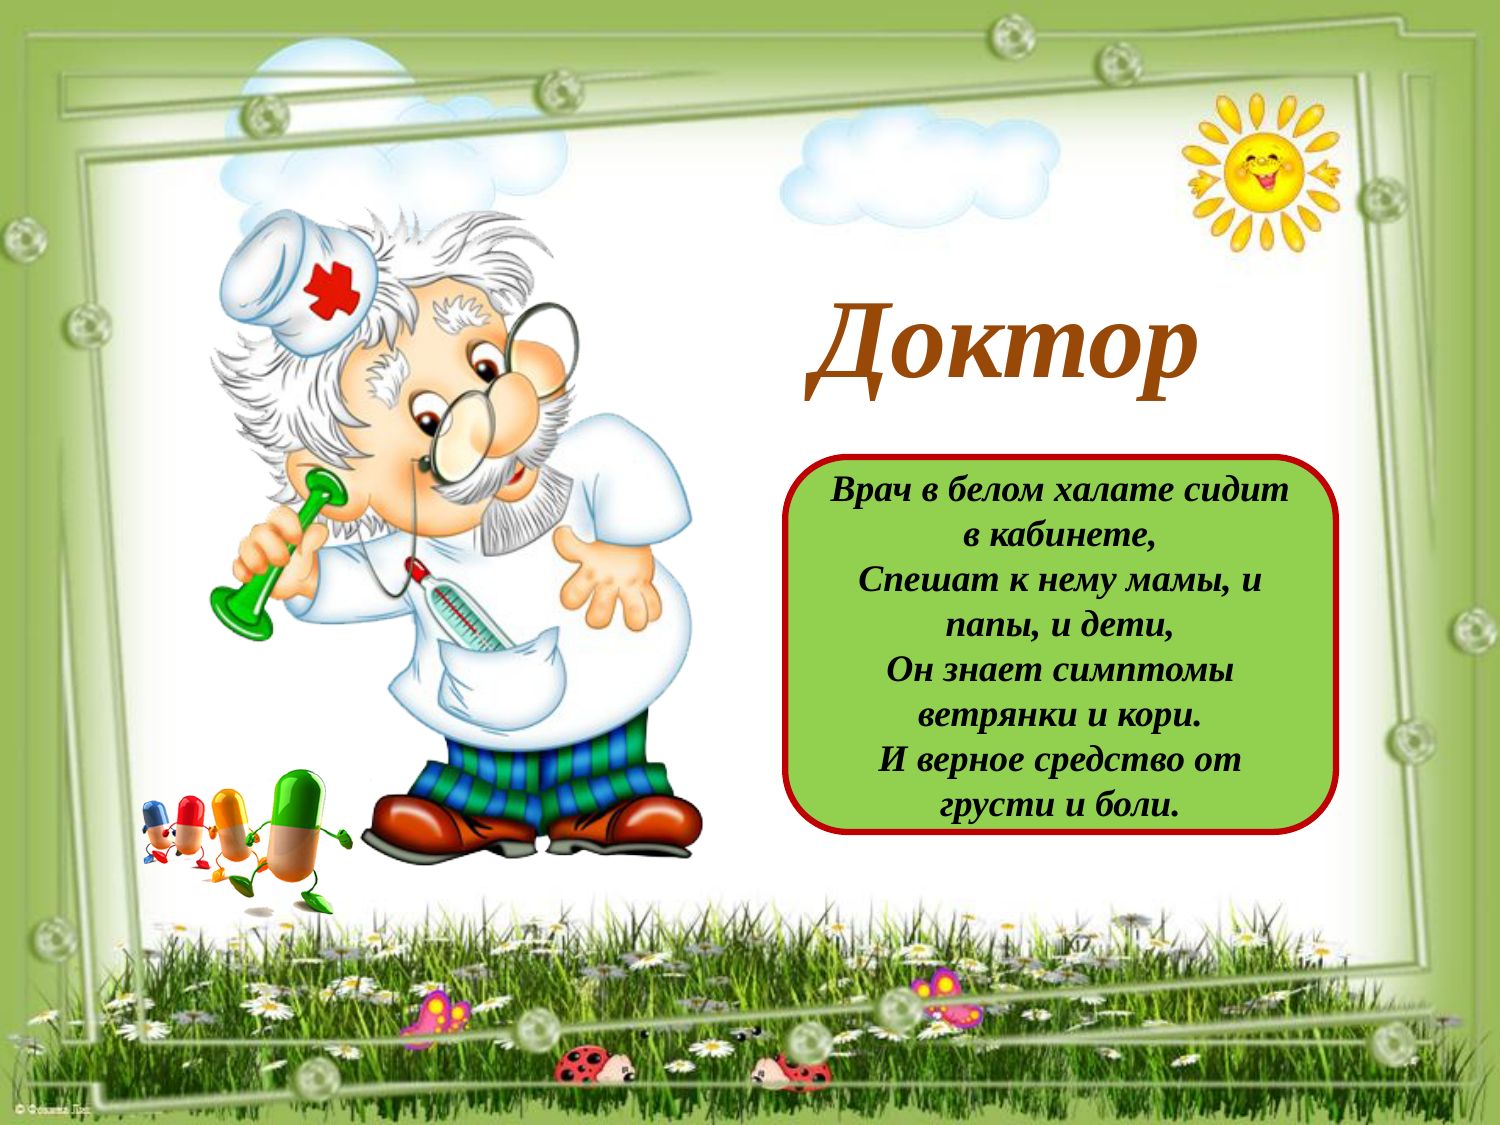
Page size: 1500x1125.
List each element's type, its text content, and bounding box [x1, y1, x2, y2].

text_box Врач в белом халате сидит в кабинете, Спешат к нему мамы, и папы, и дети, Он знает симптомы ветрянки и кори. И верное средство от грусти и боли. [783, 454, 1339, 835]
picture [0, 0, 1500, 1125]
text_box Доктор [798, 257, 1217, 408]
